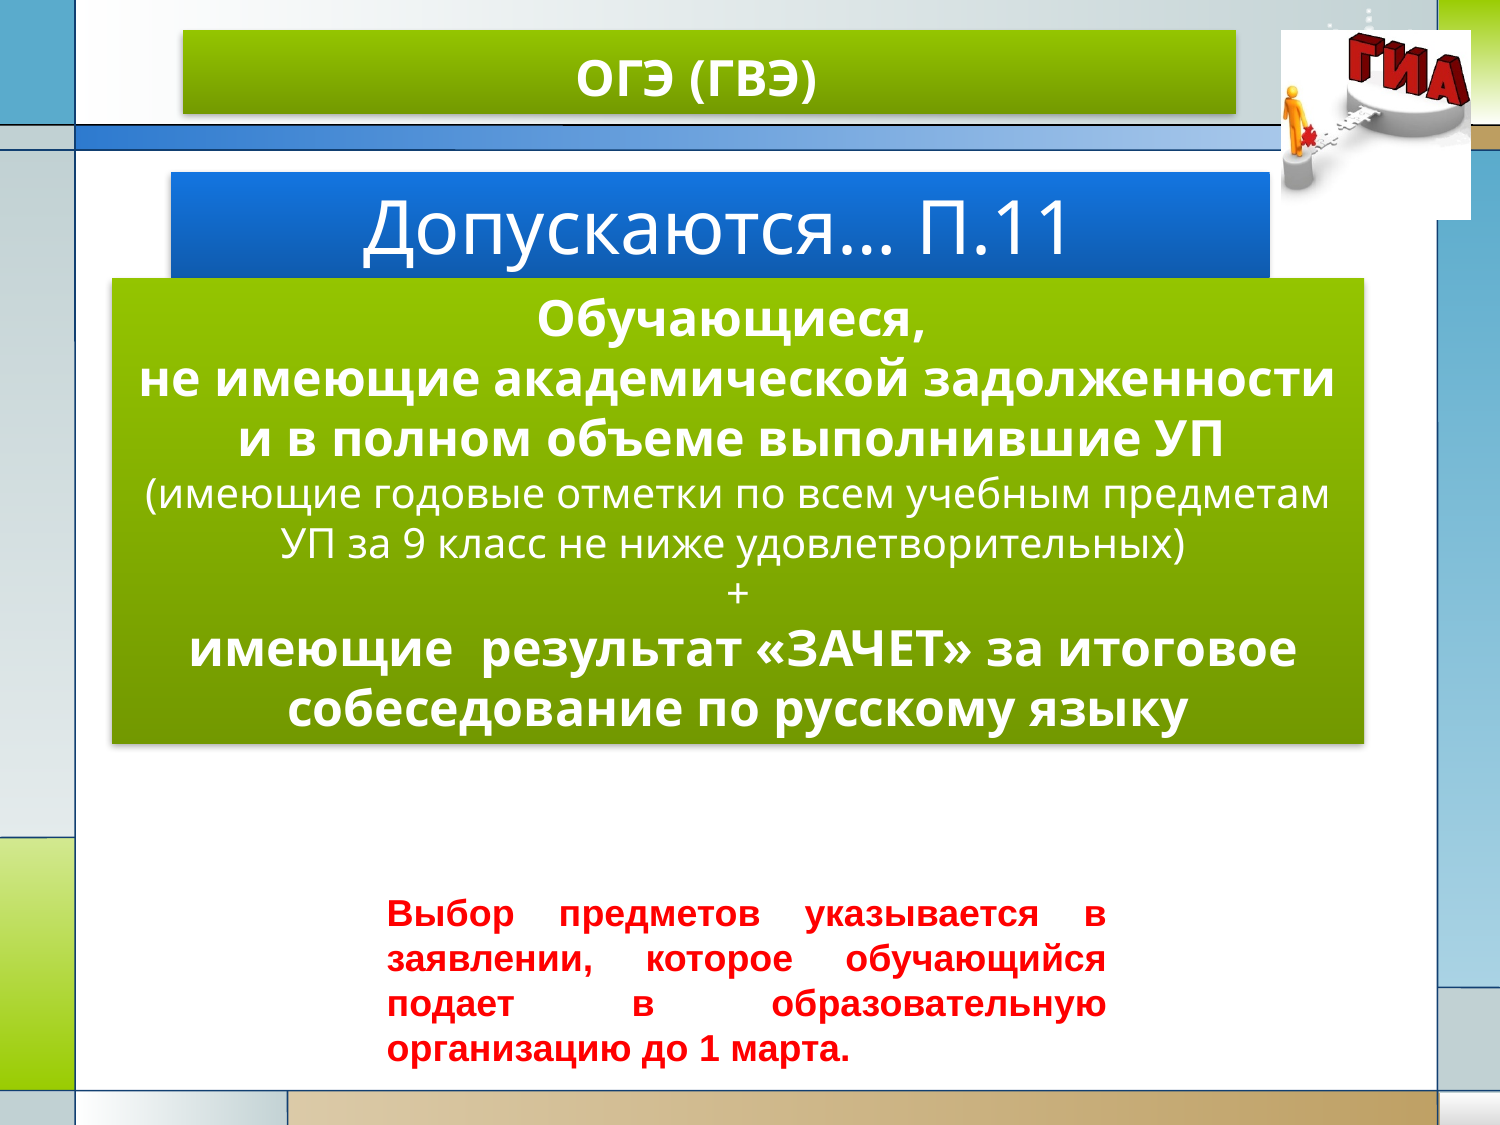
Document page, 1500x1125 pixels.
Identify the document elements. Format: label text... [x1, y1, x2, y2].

list ОГЭ (ГВЭ) [182, 30, 1237, 114]
text_box Допускаются… П.11 [171, 172, 1270, 277]
text_box Выбор предметов указывается в заявлении, которое обучающийся подает в образовательную организацию до 1 марта. [371, 881, 1122, 1077]
text_box Обучающиеся, не имеющие академической задолженности и в полном объеме выполнившие УП (имеющие годовые отметки по всем учебным предметам УП за 9 класс не ниже удовлетворительных) + имеющие результат «ЗАЧЕТ» за итоговое собеседование по русскому языку [112, 278, 1365, 744]
picture [1281, 30, 1471, 221]
